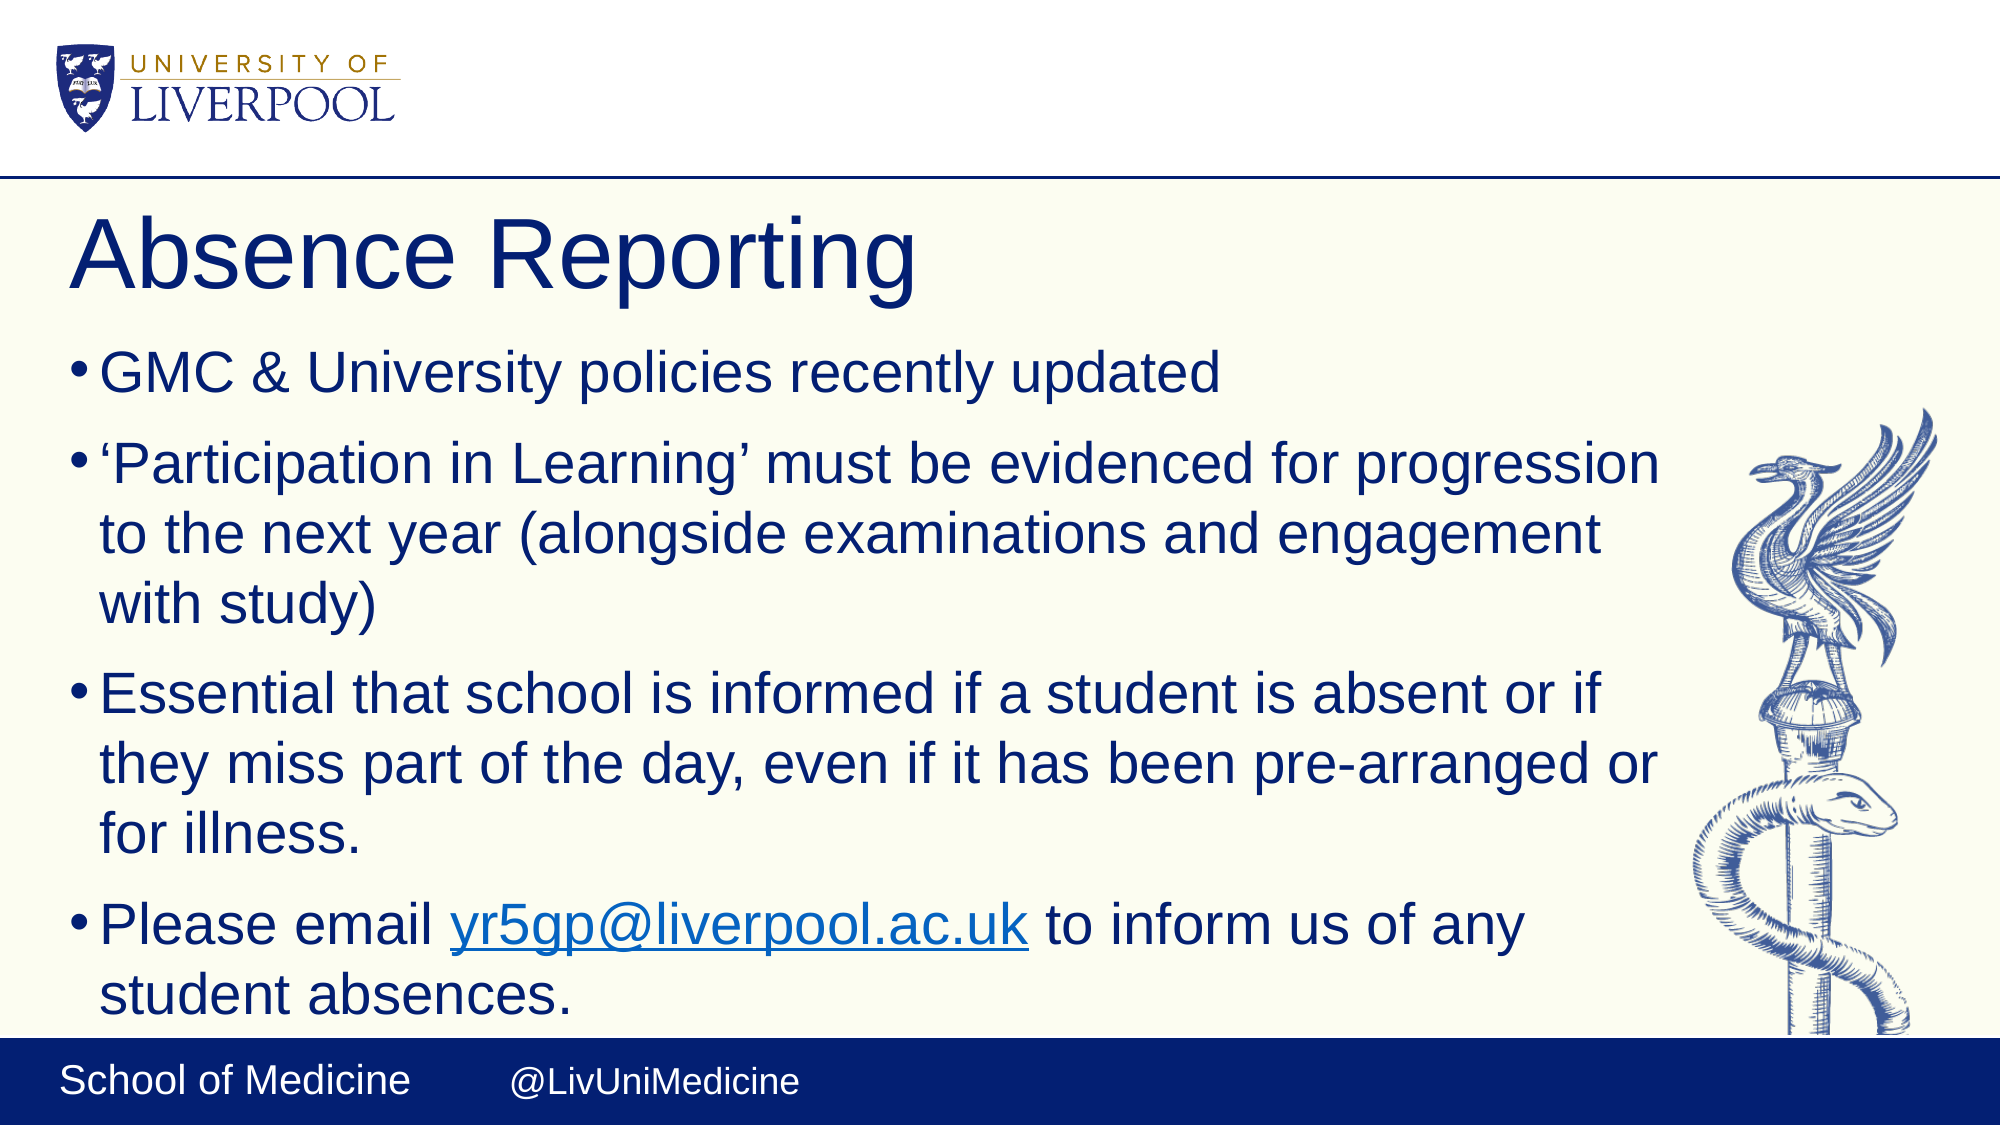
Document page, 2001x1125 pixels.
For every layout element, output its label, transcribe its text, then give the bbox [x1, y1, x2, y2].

title Absence Reporting [55, 195, 1945, 314]
picture [56, 44, 401, 133]
picture [1667, 307, 1960, 1035]
list GMC & University policies recently updated ‘Participation in Learning’ must be evidenced for progression to the next year (alongside examinations and engagement with study) Essential that school is informed if a student is absent or if they miss part of the day, even if it has been pre-arranged or for illness. Please email yr5gp@liverpool.ac.uk to inform us of any student absences. [55, 326, 1710, 1035]
